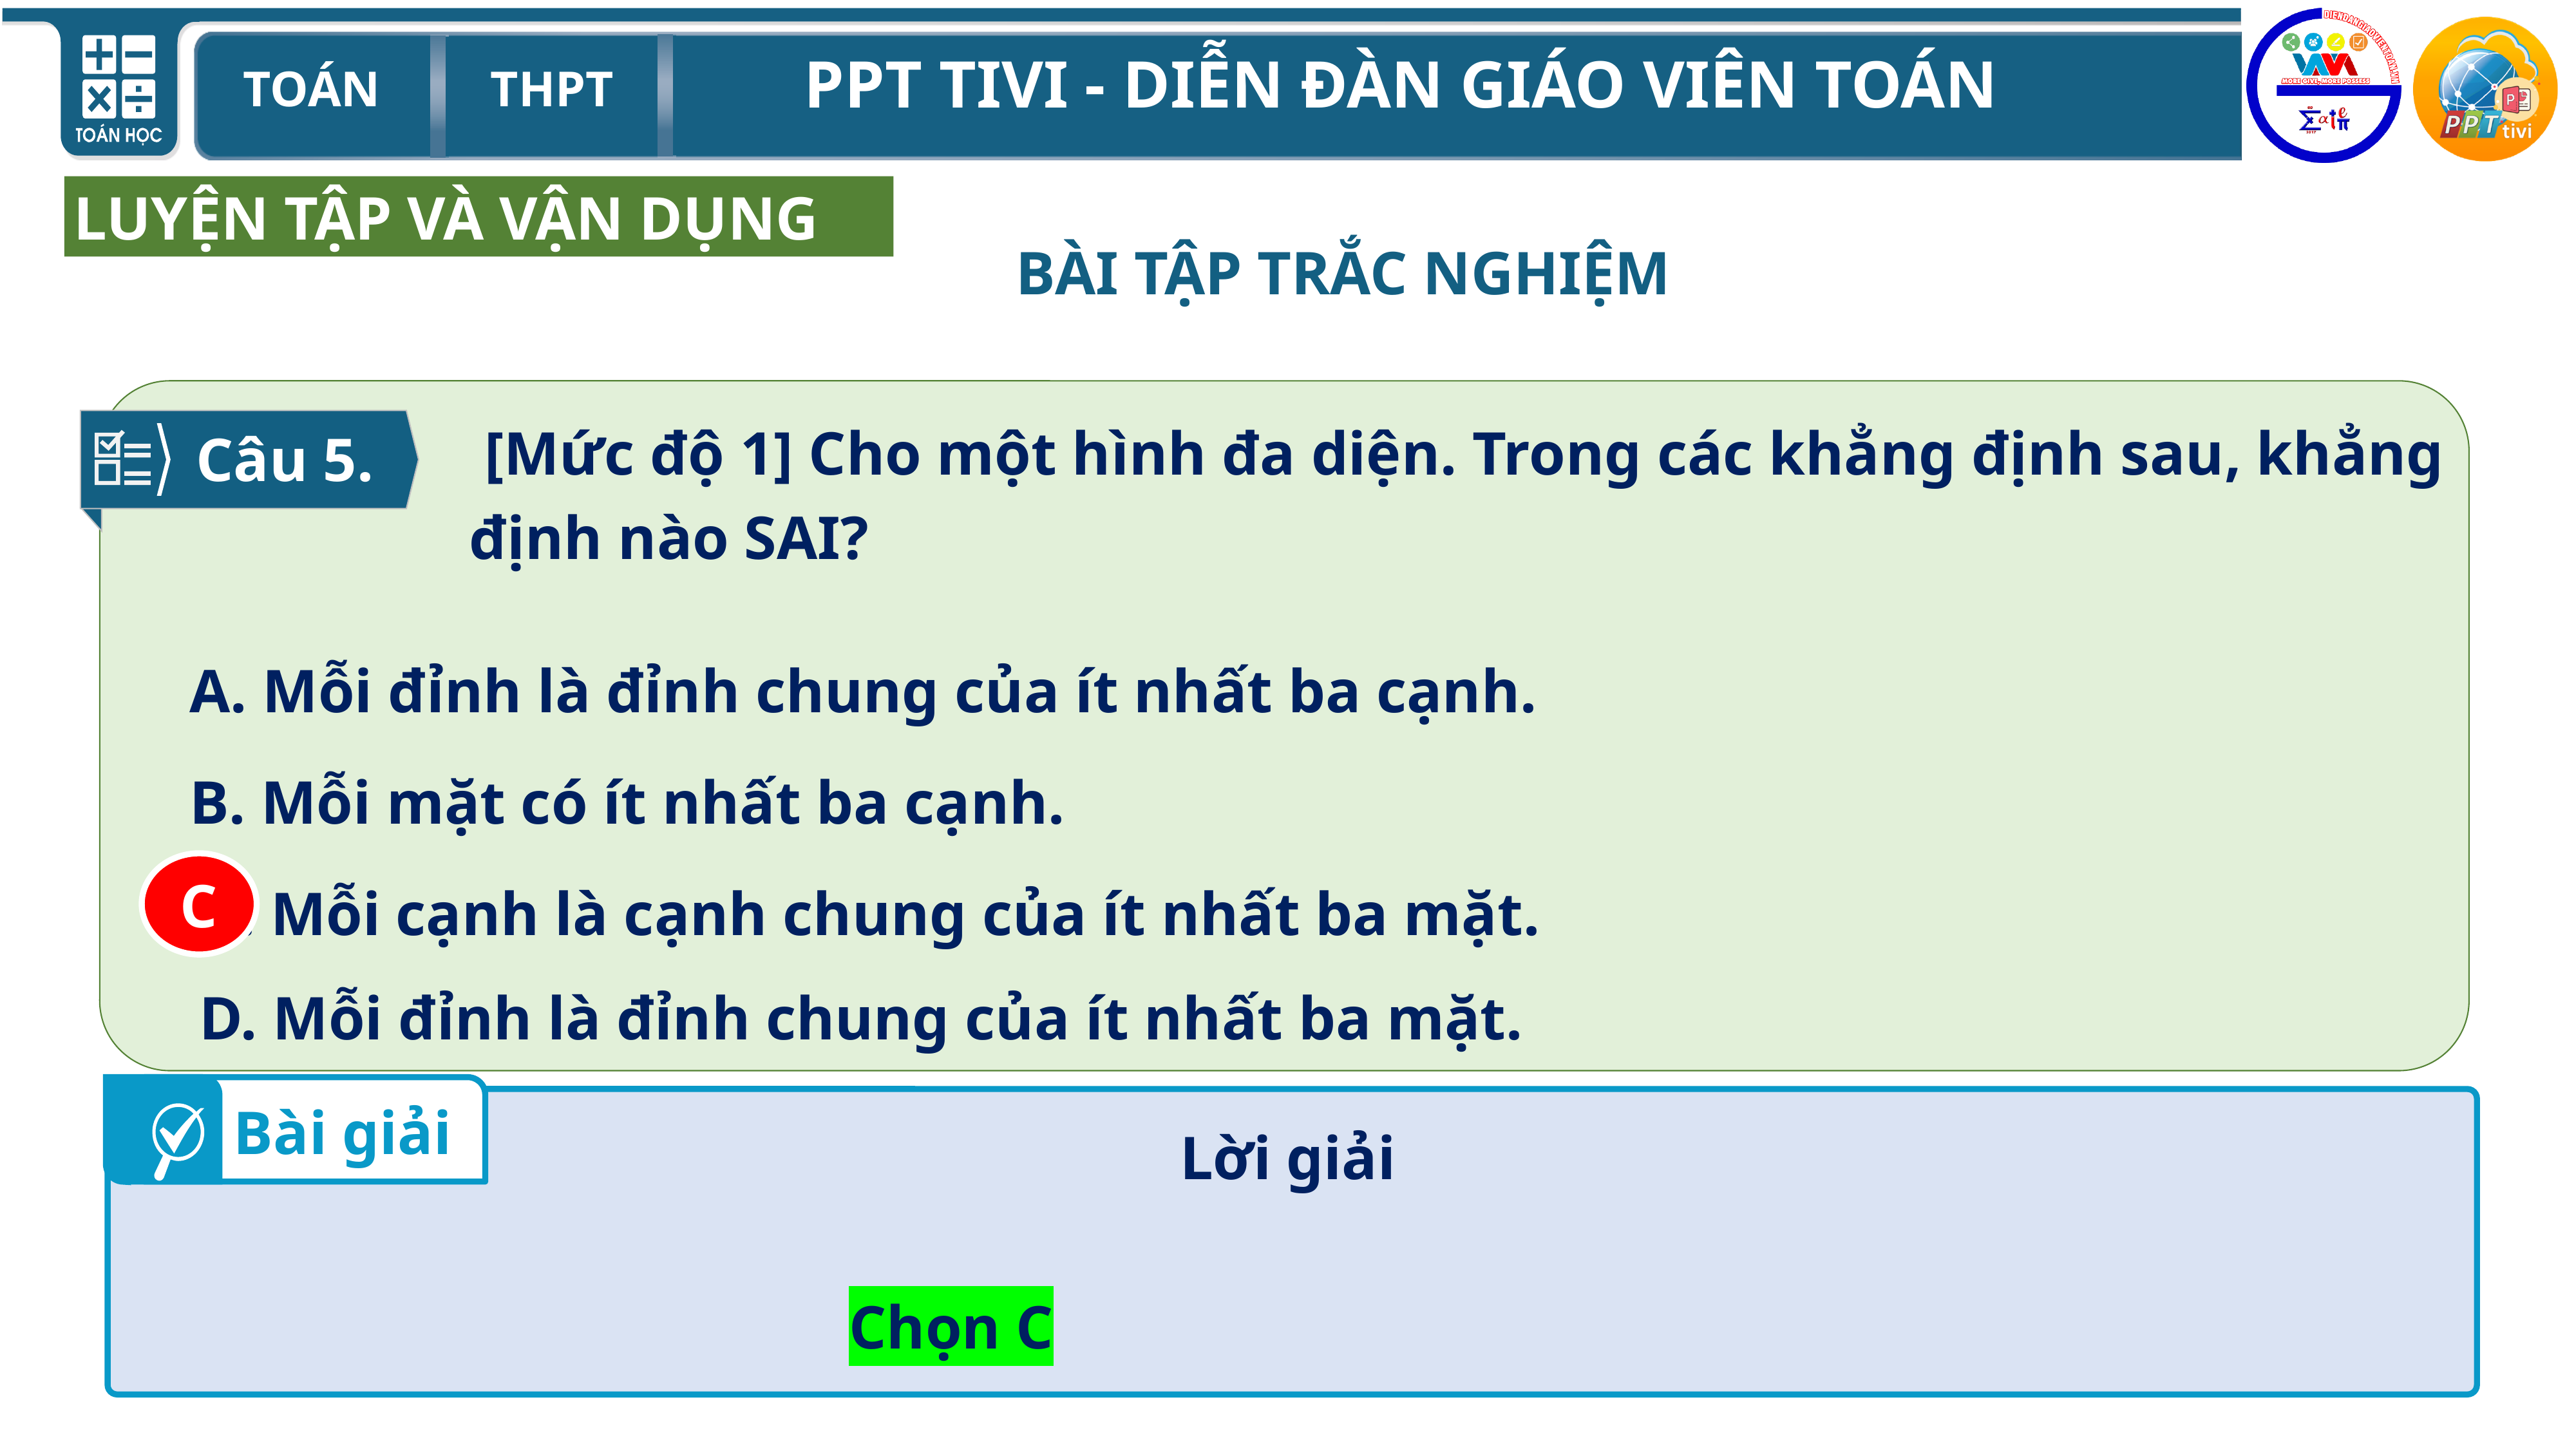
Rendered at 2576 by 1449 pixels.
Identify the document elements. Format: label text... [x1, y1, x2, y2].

text_box B. Mỗi mặt có ít nhất ba cạnh. [180, 755, 1076, 841]
text_box C. Mỗi cạnh là cạnh chung của ít nhất ba mặt. [222, 866, 1551, 952]
picture [2, 22, 2242, 160]
text_box D. Mỗi đỉnh là đỉnh chung của ít nhất ba mặt. [190, 971, 1533, 1056]
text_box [64, 169, 1940, 313]
text_box Lời giải [1170, 1110, 1406, 1196]
picture [2412, 16, 2558, 162]
text_box Bài giải [224, 1090, 486, 1171]
picture [2246, 8, 2401, 163]
text_box [107, 1088, 2478, 1396]
text_box A. Mỗi đỉnh là đỉnh chung của ít nhất ba cạnh. [180, 643, 1548, 730]
text_box [208, 1077, 486, 1182]
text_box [80, 410, 419, 531]
text_box [105, 1076, 220, 1183]
text_box Chọn C [839, 1280, 1079, 1366]
text_box [Mức độ 1] Cho một hình đa diện. Trong các khẳng định sau, khẳng định nào SAI? [459, 397, 2477, 576]
text_box [99, 380, 2470, 1072]
text_box [152, 1103, 205, 1181]
text_box C [141, 852, 258, 956]
